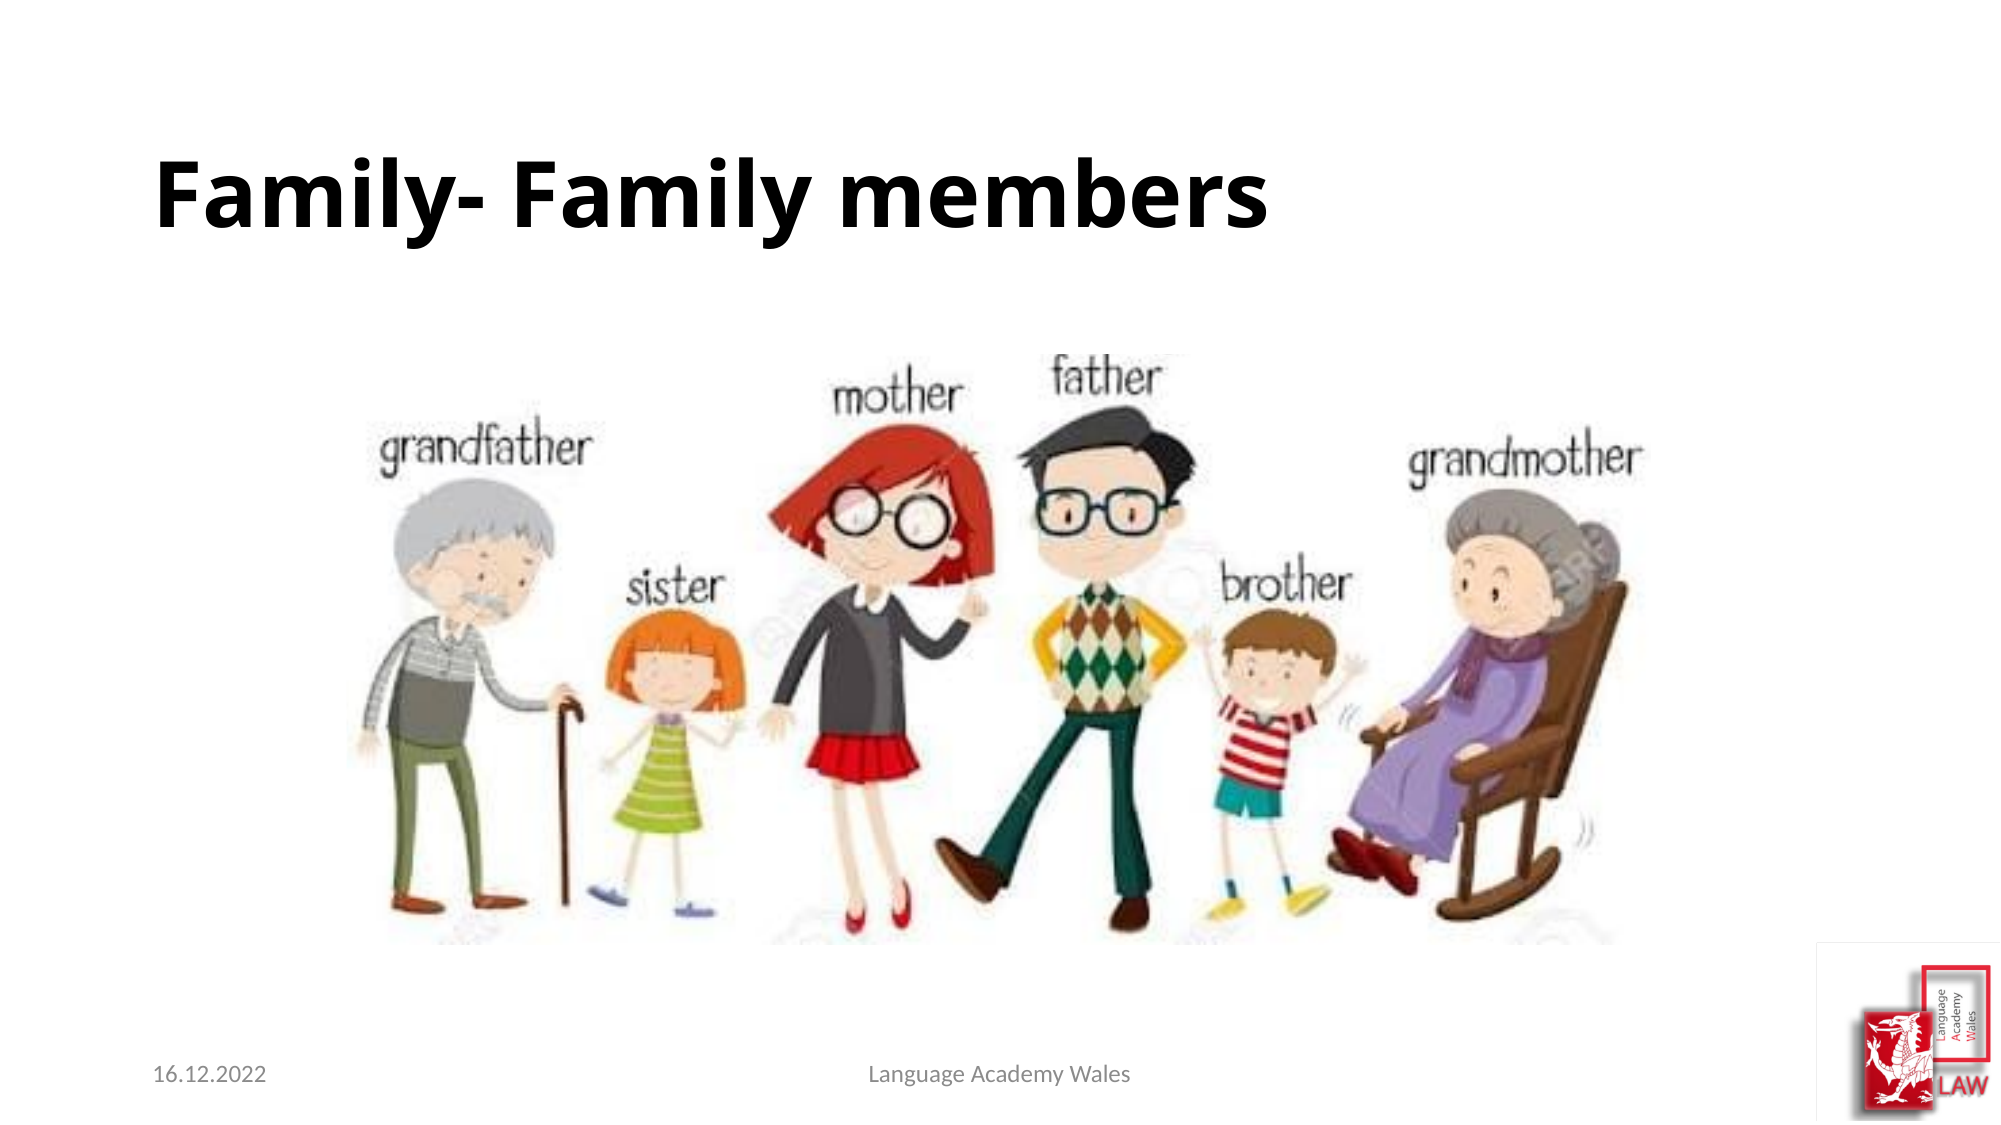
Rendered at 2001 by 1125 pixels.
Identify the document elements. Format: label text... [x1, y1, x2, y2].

footer Language Academy Wales [662, 1042, 1338, 1103]
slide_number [137, 1042, 588, 1103]
title Family- Family members [137, 59, 1965, 335]
picture [1788, 914, 2000, 1121]
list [346, 354, 1651, 945]
